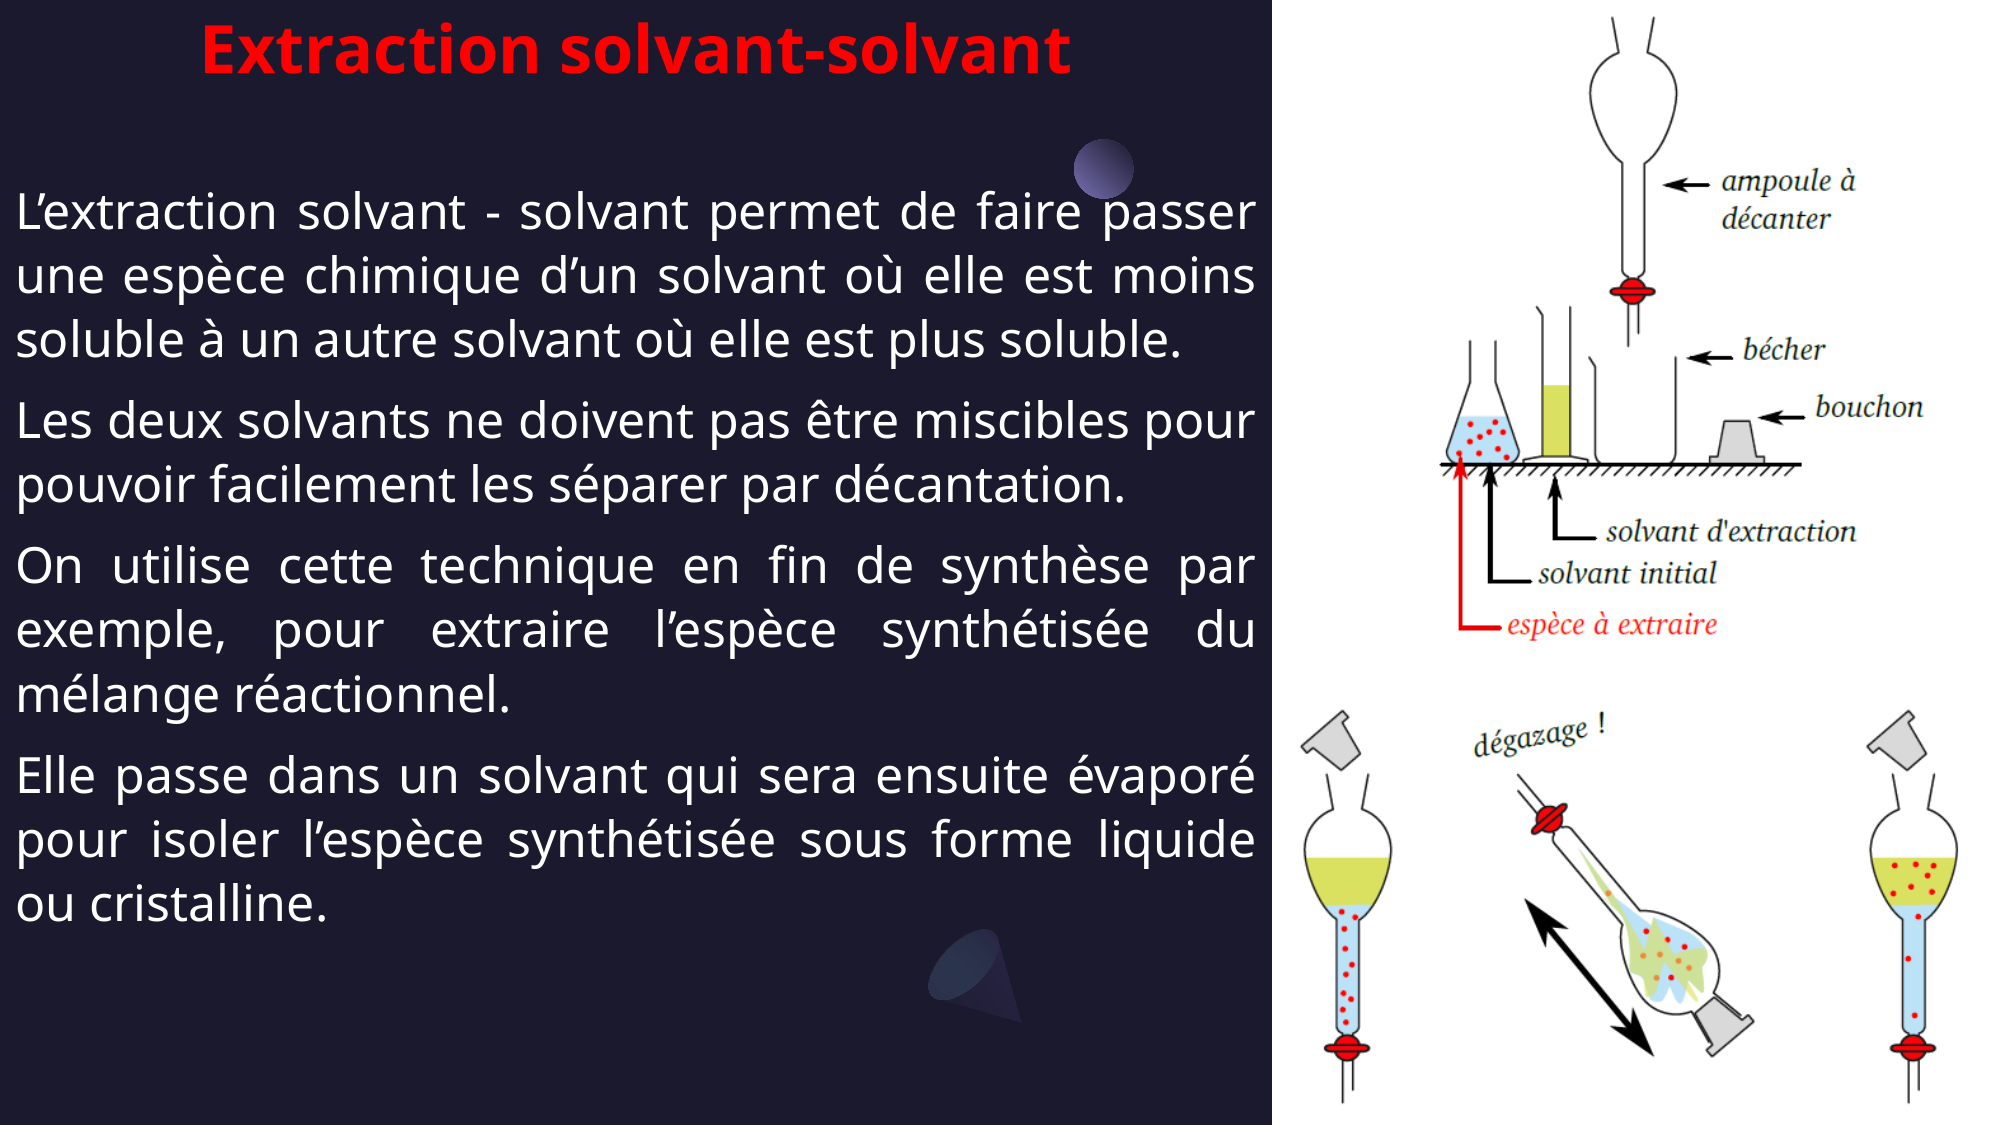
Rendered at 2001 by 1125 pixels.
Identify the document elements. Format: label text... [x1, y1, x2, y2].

picture [1272, 0, 2000, 1125]
text_box Extraction solvant-solvant [0, 0, 1272, 95]
text_box L’extraction solvant - solvant permet de faire passer une espèce chimique d’un solvant où elle est moins soluble à un autre solvant où elle est plus soluble. Les deux solvants ne doivent pas être miscibles pour pouvoir facilement les séparer par décantation. On utilise cette technique en fin de synthèse par exemple, pour extraire l’espèce synthétisée du mélange réactionnel. Elle passe dans un solvant qui sera ensuite évaporé pour isoler l’espèce synthétisée sous forme liquide ou cristalline. [0, 167, 1272, 939]
